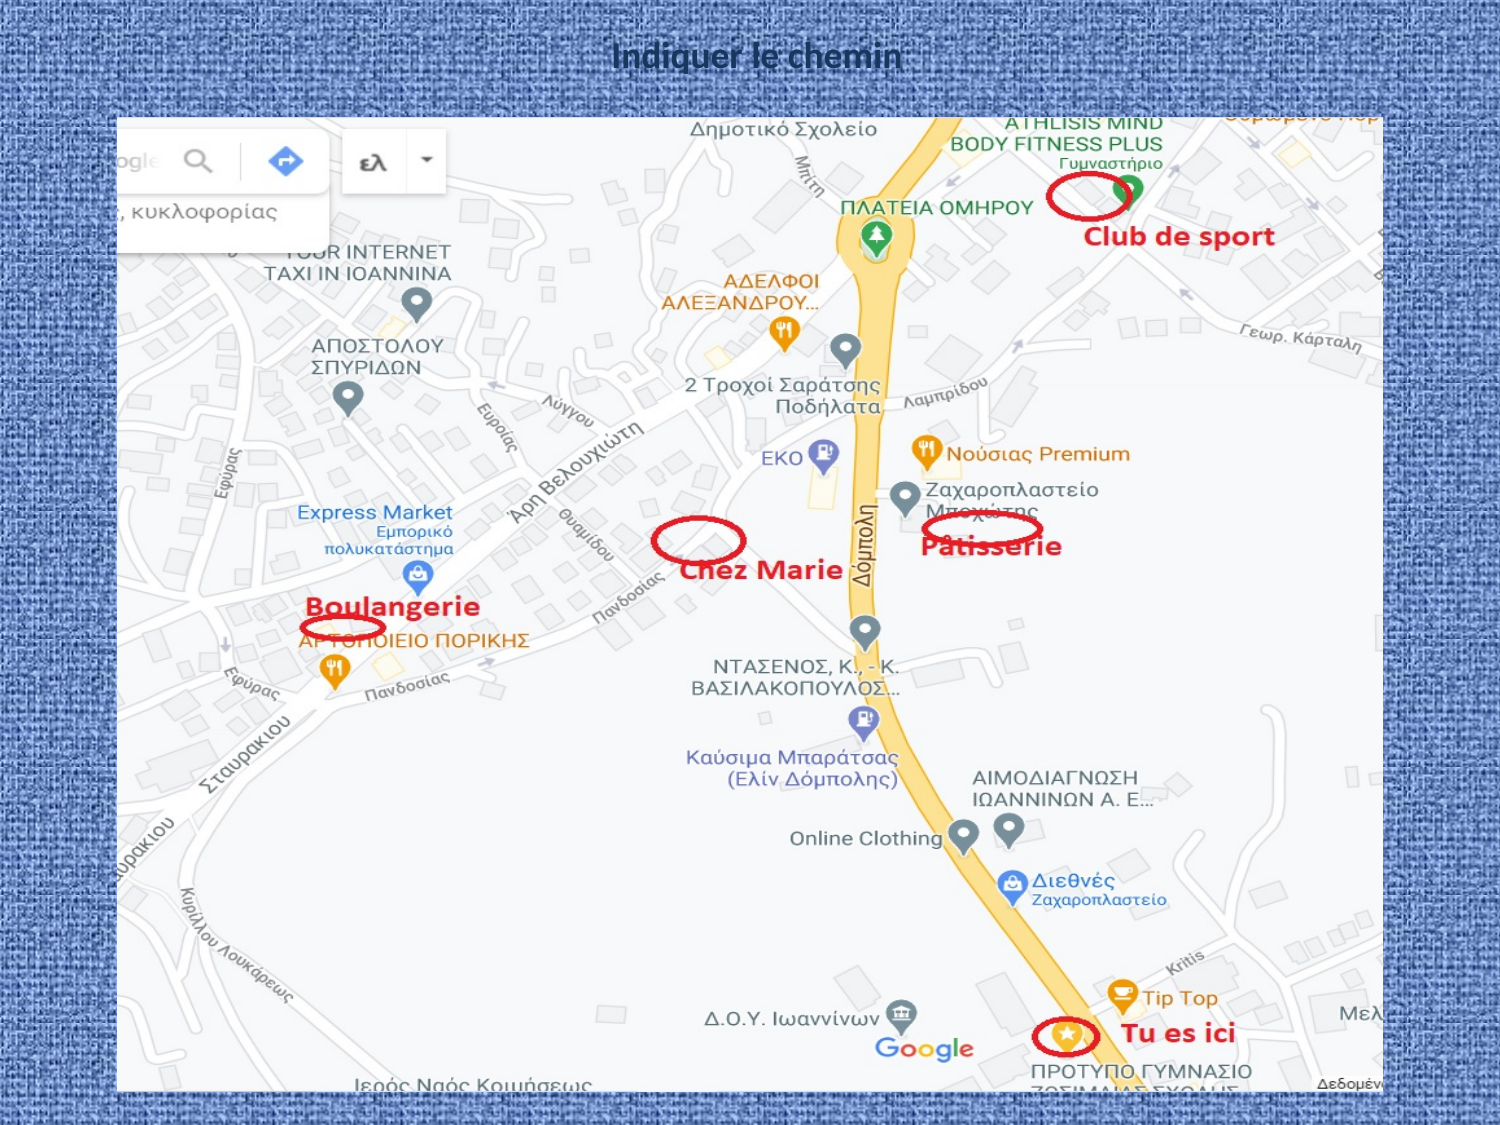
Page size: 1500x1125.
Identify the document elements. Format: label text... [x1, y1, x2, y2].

title Indiquer le chemin [82, 23, 1432, 84]
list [116, 116, 1383, 1093]
picture [0, 0, 1500, 1125]
